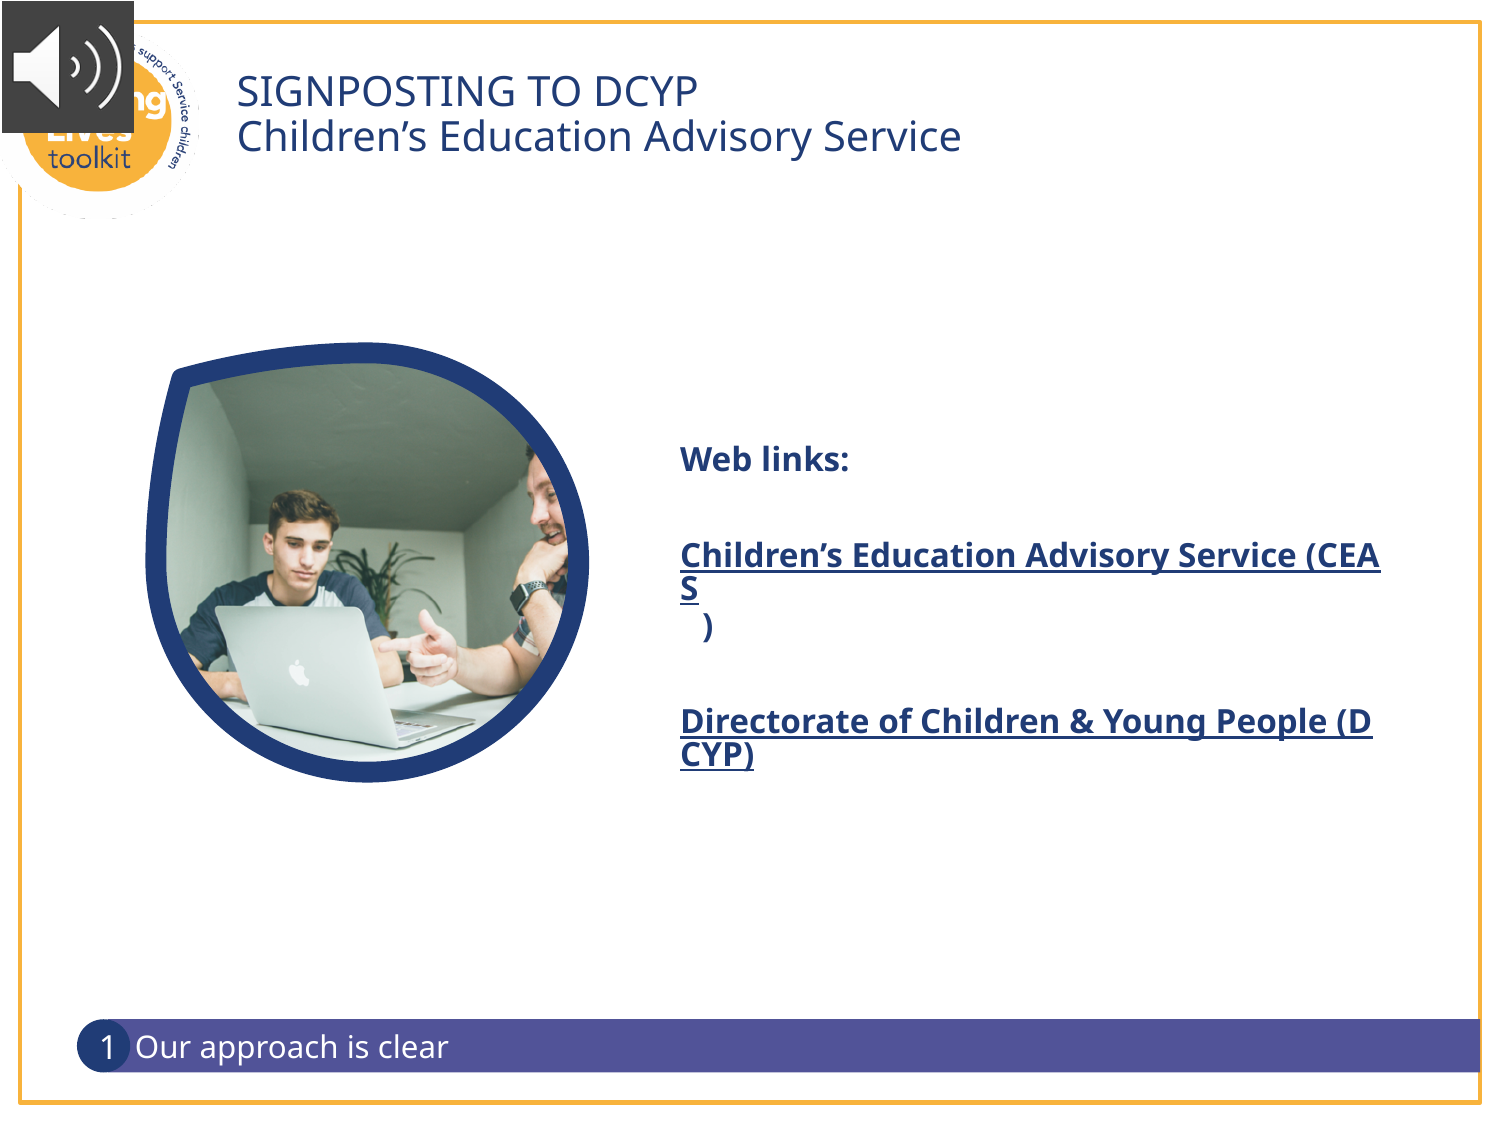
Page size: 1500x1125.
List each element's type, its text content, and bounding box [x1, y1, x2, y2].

list Web links: Children’s Education Advisory Service (CEAS) Directorate of Children & Young People (DCYP) [672, 434, 1396, 726]
picture [0, 0, 199, 219]
text_box SIGNPOSTING TO DCYP Children’s Education Advisory Service [229, 62, 1477, 197]
text_box [155, 352, 579, 773]
